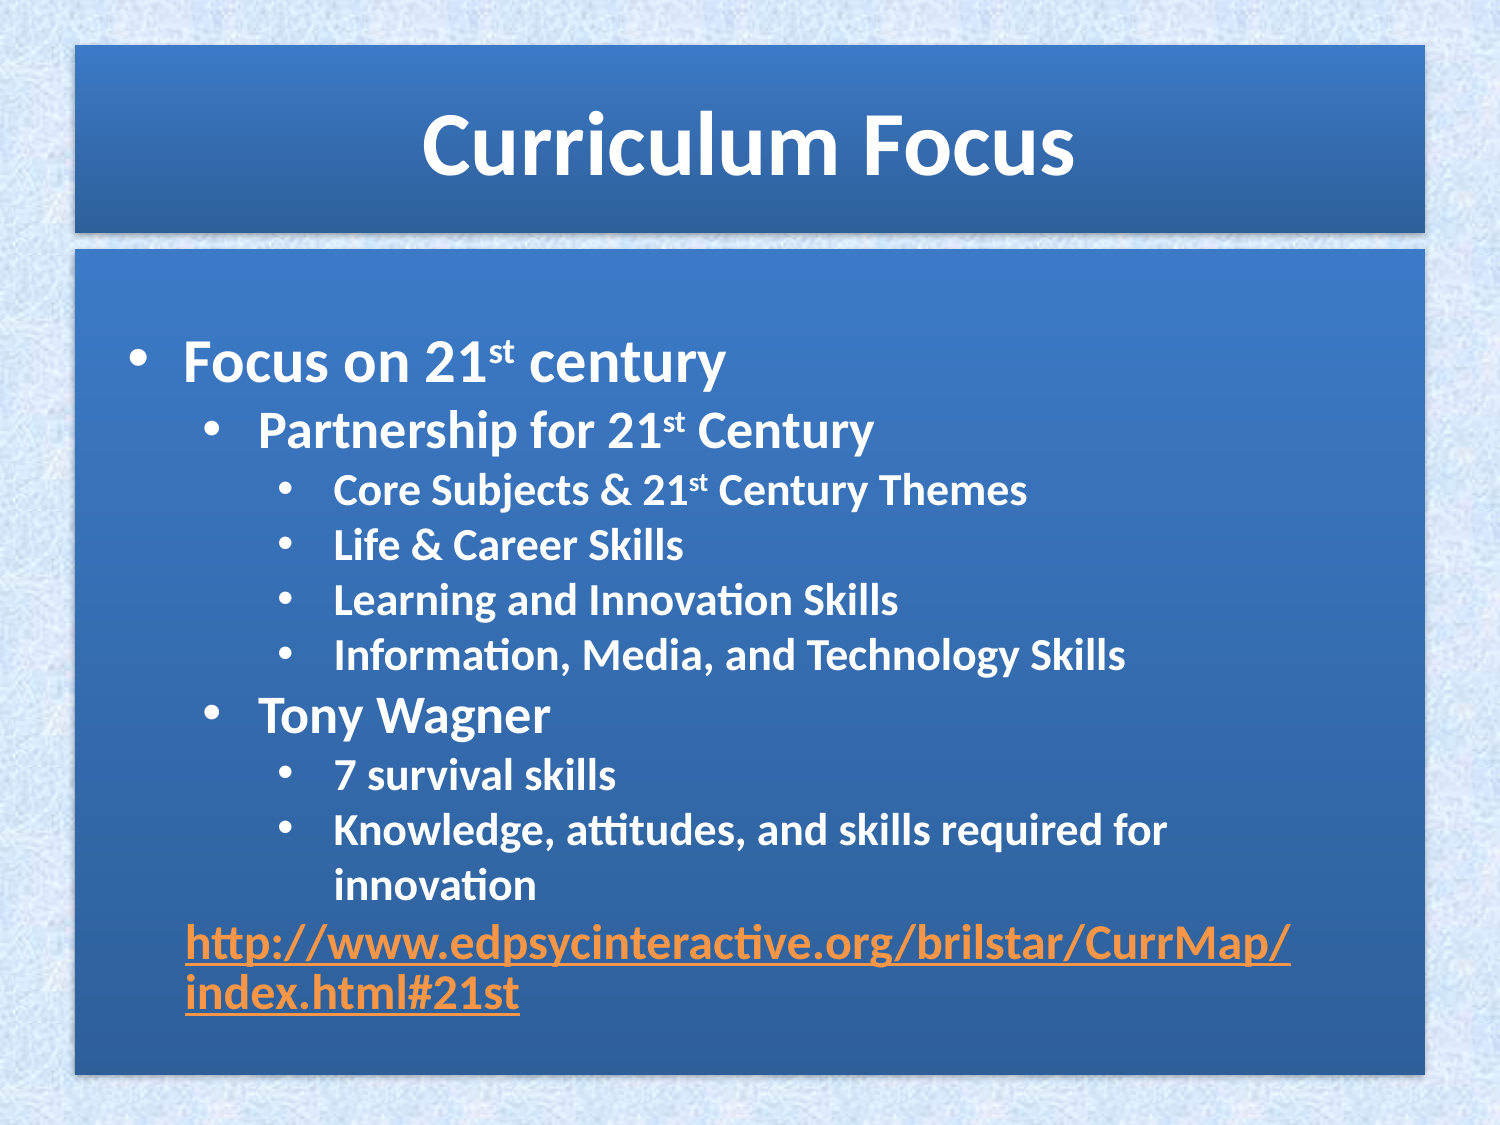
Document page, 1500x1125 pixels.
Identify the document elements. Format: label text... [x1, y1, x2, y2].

text_box Focus on 21st century Partnership for 21st Century Core Subjects & 21st Century Themes Life & Career Skills Learning and Innovation Skills Information, Media, and Technology Skills Tony Wagner 7 survival skills Knowledge, attitudes, and skills required for innovation http://www.edpsycinteractive.org/brilstar/CurrMap/index.html#21st [112, 312, 1313, 977]
title Curriculum Focus [75, 45, 1425, 233]
picture [0, 0, 1500, 1125]
text_box [74, 249, 1425, 1075]
